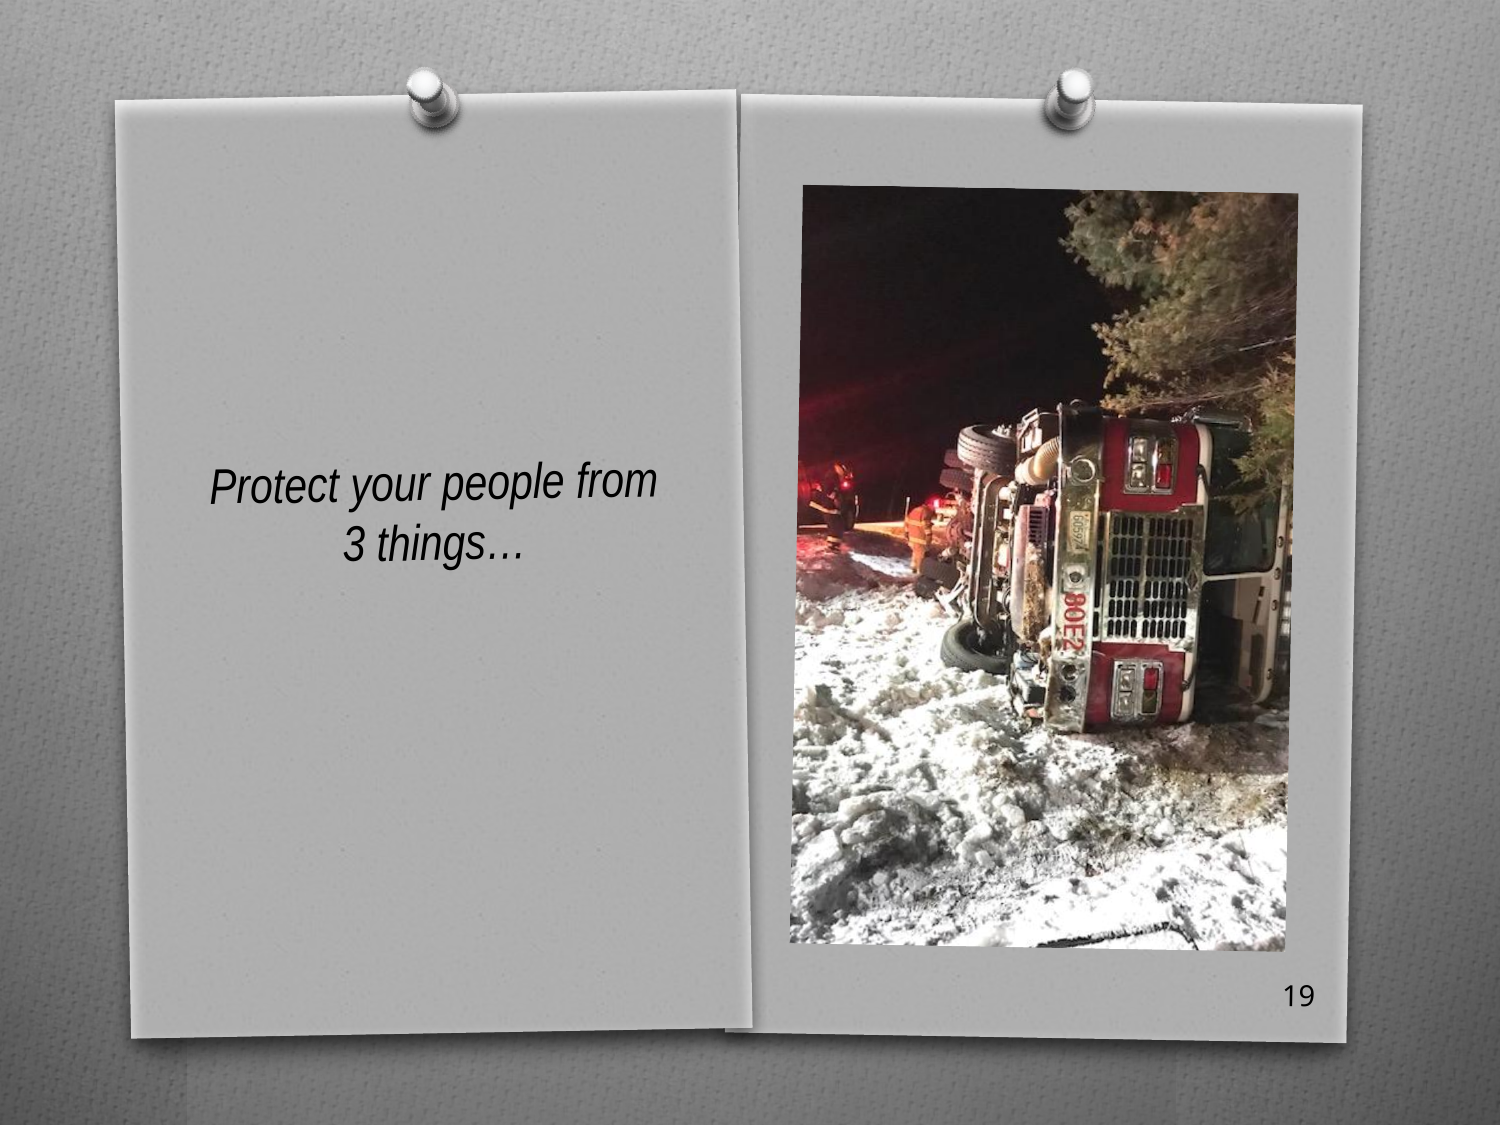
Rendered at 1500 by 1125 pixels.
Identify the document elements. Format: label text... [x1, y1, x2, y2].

title Protect your people from 3 things… [179, 326, 687, 583]
picture [1016, 41, 1138, 162]
slide_number 19 [1239, 966, 1332, 1028]
picture [375, 33, 497, 157]
picture [789, 185, 1299, 952]
